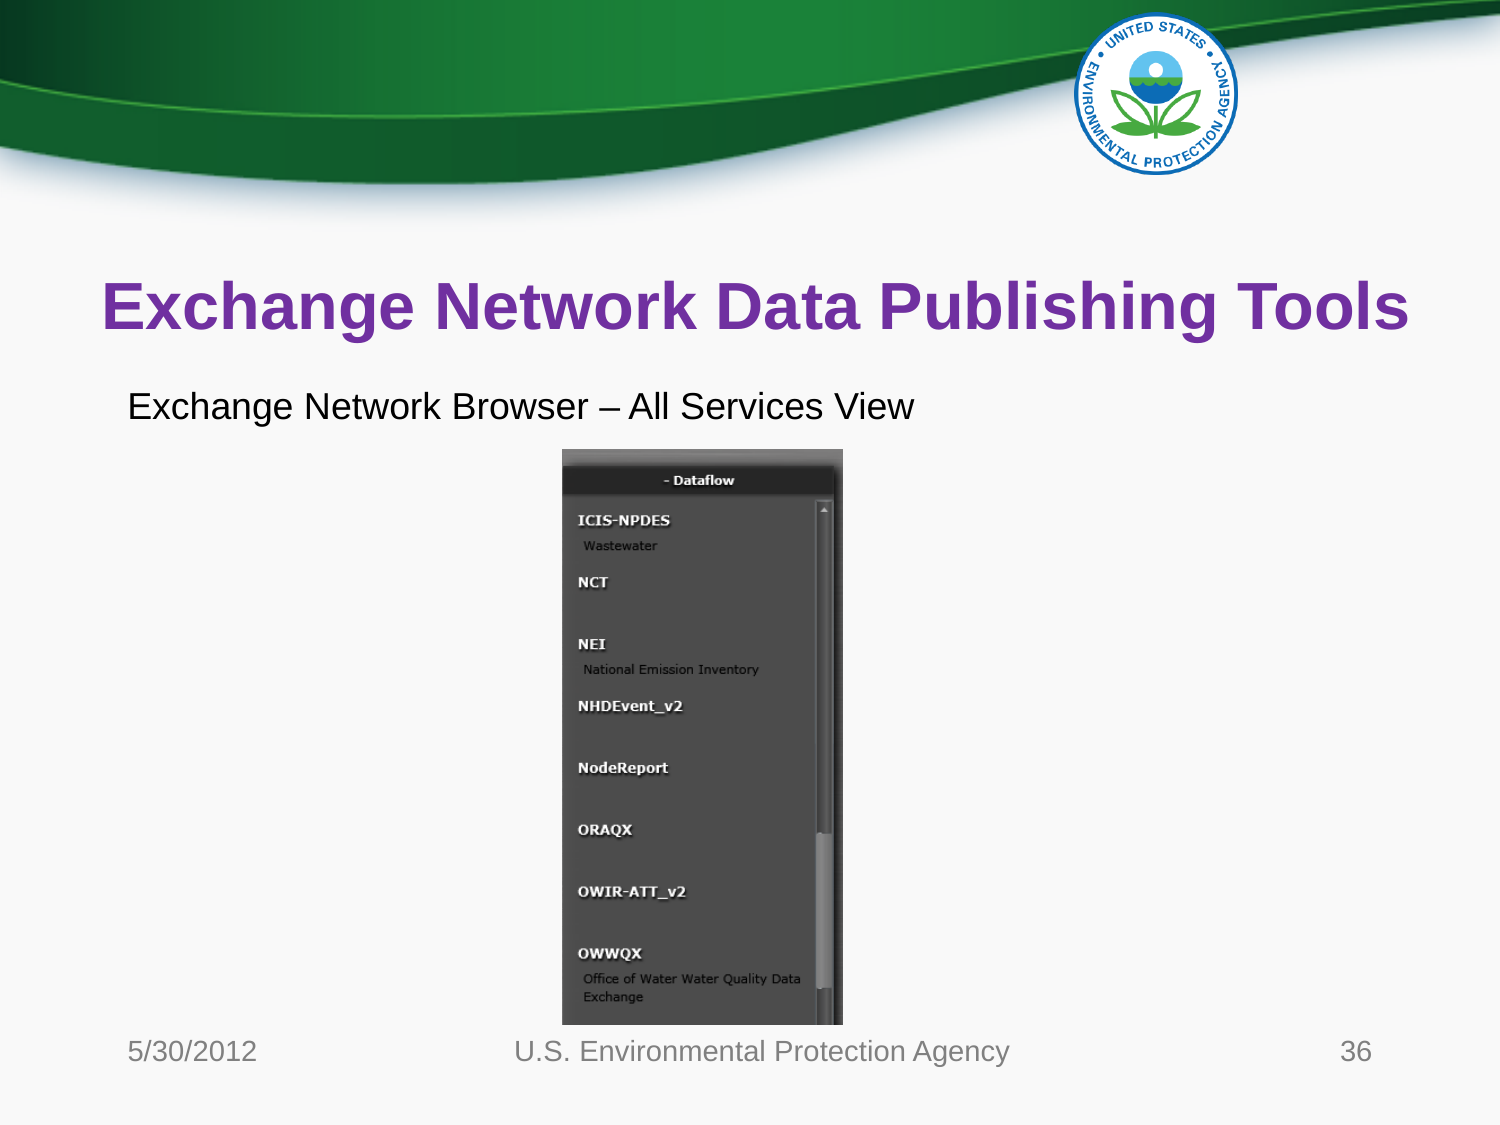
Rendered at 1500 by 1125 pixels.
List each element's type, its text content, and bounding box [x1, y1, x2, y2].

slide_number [112, 1024, 426, 1101]
slide_number 36 [1213, 1024, 1388, 1101]
title Exchange Network Data Publishing Tools [49, 254, 1463, 351]
text_box Exchange Network Browser – All Services View [112, 375, 1388, 938]
picture [0, 0, 1500, 1125]
footer U.S. Environmental Protection Agency [426, 1024, 1213, 1101]
